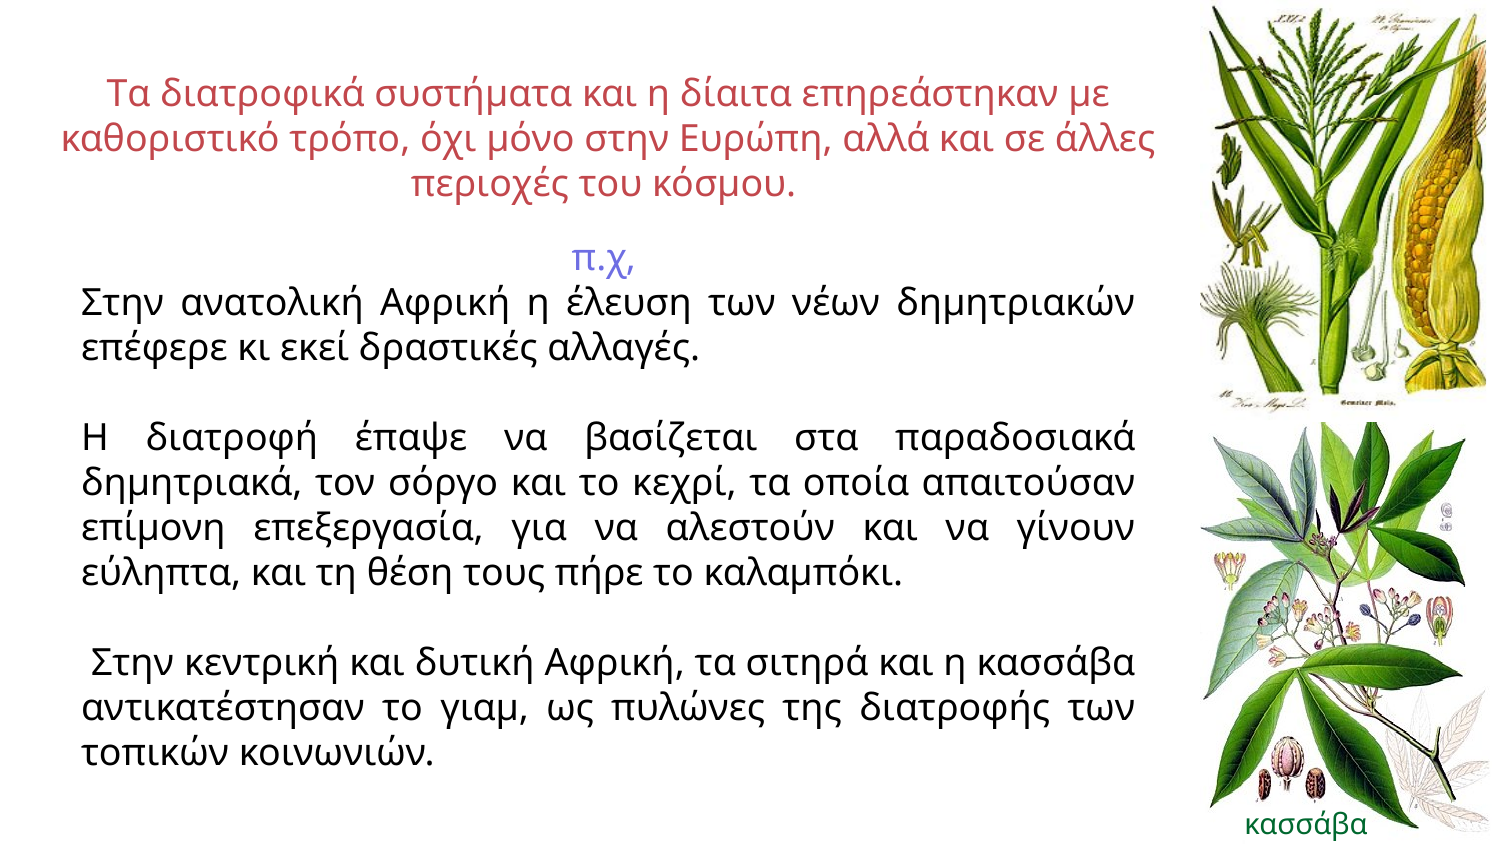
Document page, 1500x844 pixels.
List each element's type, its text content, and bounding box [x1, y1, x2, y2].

text_box π.χ, Στην ανατολική Aφρική η έλευση των νέων δημητριακών επέφερε κι εκεί δραστικές αλλαγές. Η διατροφή έπαψε να βασίζεται στα παραδοσιακά δημητριακά, τον σόργο και το κεχρί, τα οποία απαιτούσαν επίμονη επεξεργασία, για να αλεστούν και να γίνουν εύληπτα, και τη θέση τους πήρε το καλαμπόκι. Στην κεντρική και δυτική Aφρική, τα σιτηρά και η κασσάβα αντικατέστησαν το γιαμ, ως πυλώνες της διατροφής των τοπικών κοινωνιών. [66, 225, 1151, 781]
picture [1199, 0, 1494, 844]
text_box Tα διατροφικά συστήματα και η δίαιτα επηρεάστηκαν με καθοριστικό τρόπο, όχι μόνο στην Ευρώπη, αλλά και σε άλλες περιοχές του κόσμου. [38, 61, 1179, 212]
